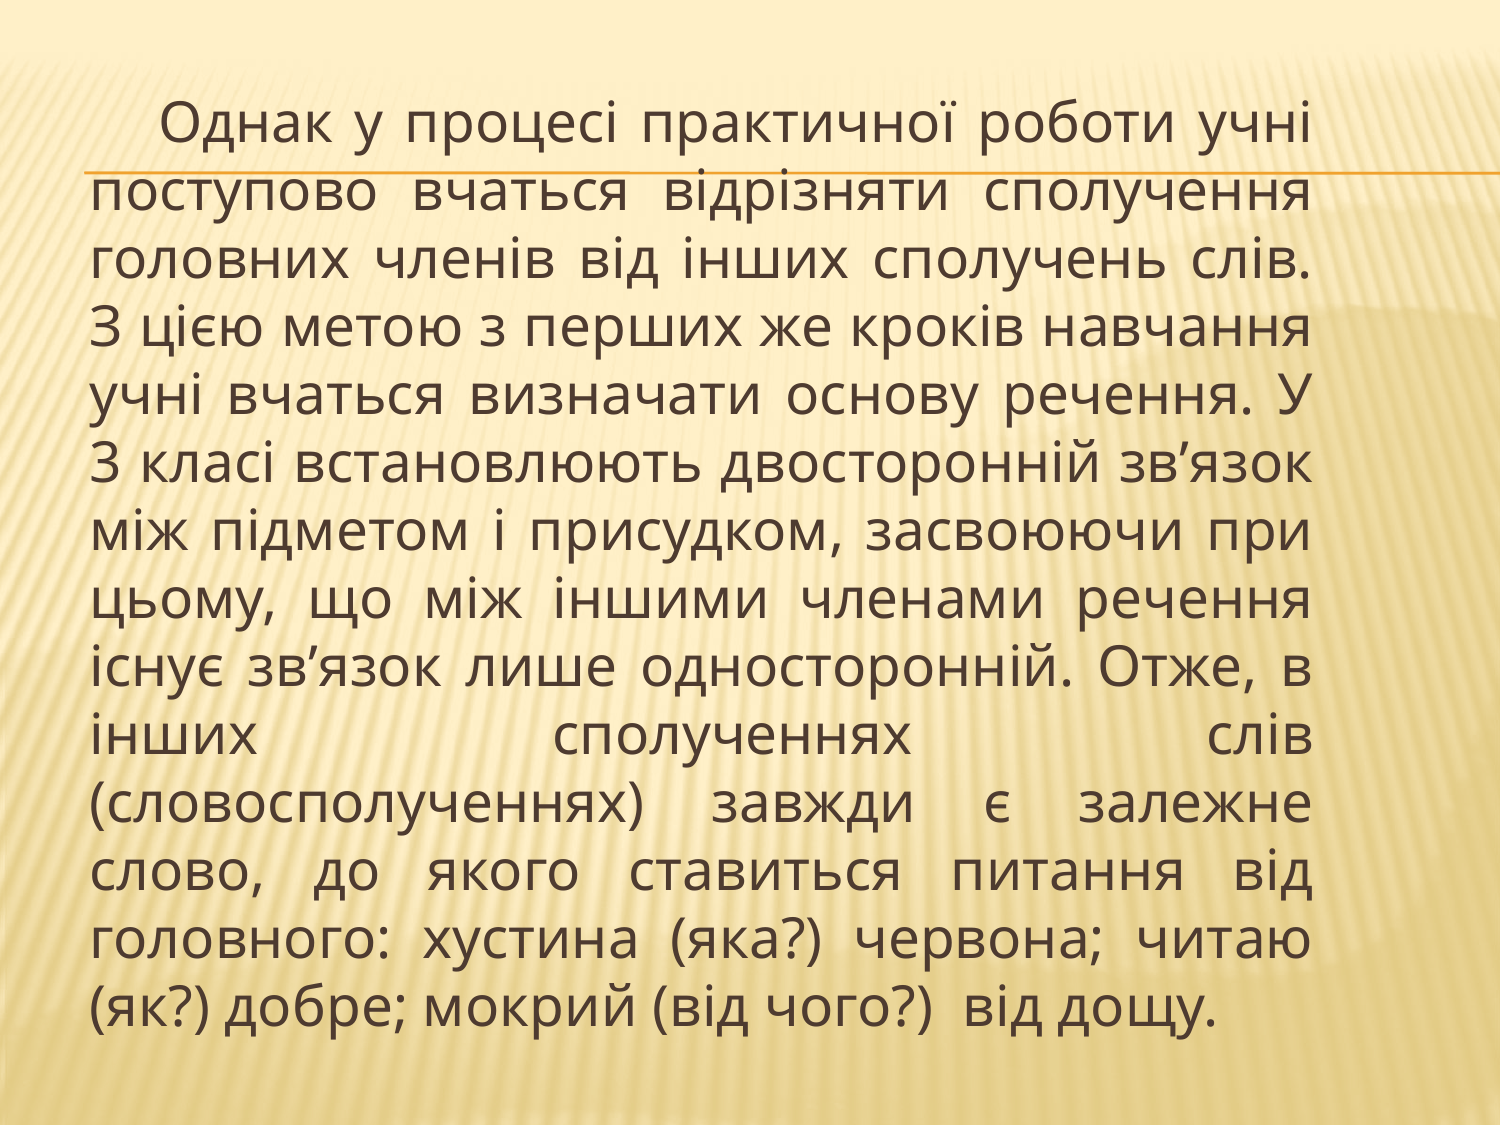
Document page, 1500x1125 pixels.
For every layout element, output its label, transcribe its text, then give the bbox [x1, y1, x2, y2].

list Однак у процесі практичної роботи учні поступово вчаться відрізняти сполучення головних членів від інших сполучень слів. З цією метою з перших же кроків навчання учні вчаться визначати основу речення. У 3 класі встановлюють двосторонній зв’язок між підметом і присудком, засвоюючи при цьому, що між іншими членами речення існує зв’язок лише односторонній. Отже, в інших сполученнях слів (словосполученнях) завжди є залежне слово, до якого ставиться питання від головного: хустина (яка?) червона; читаю (як?) добре; мокрий (від чого?) від дощу. [75, 78, 1329, 1059]
